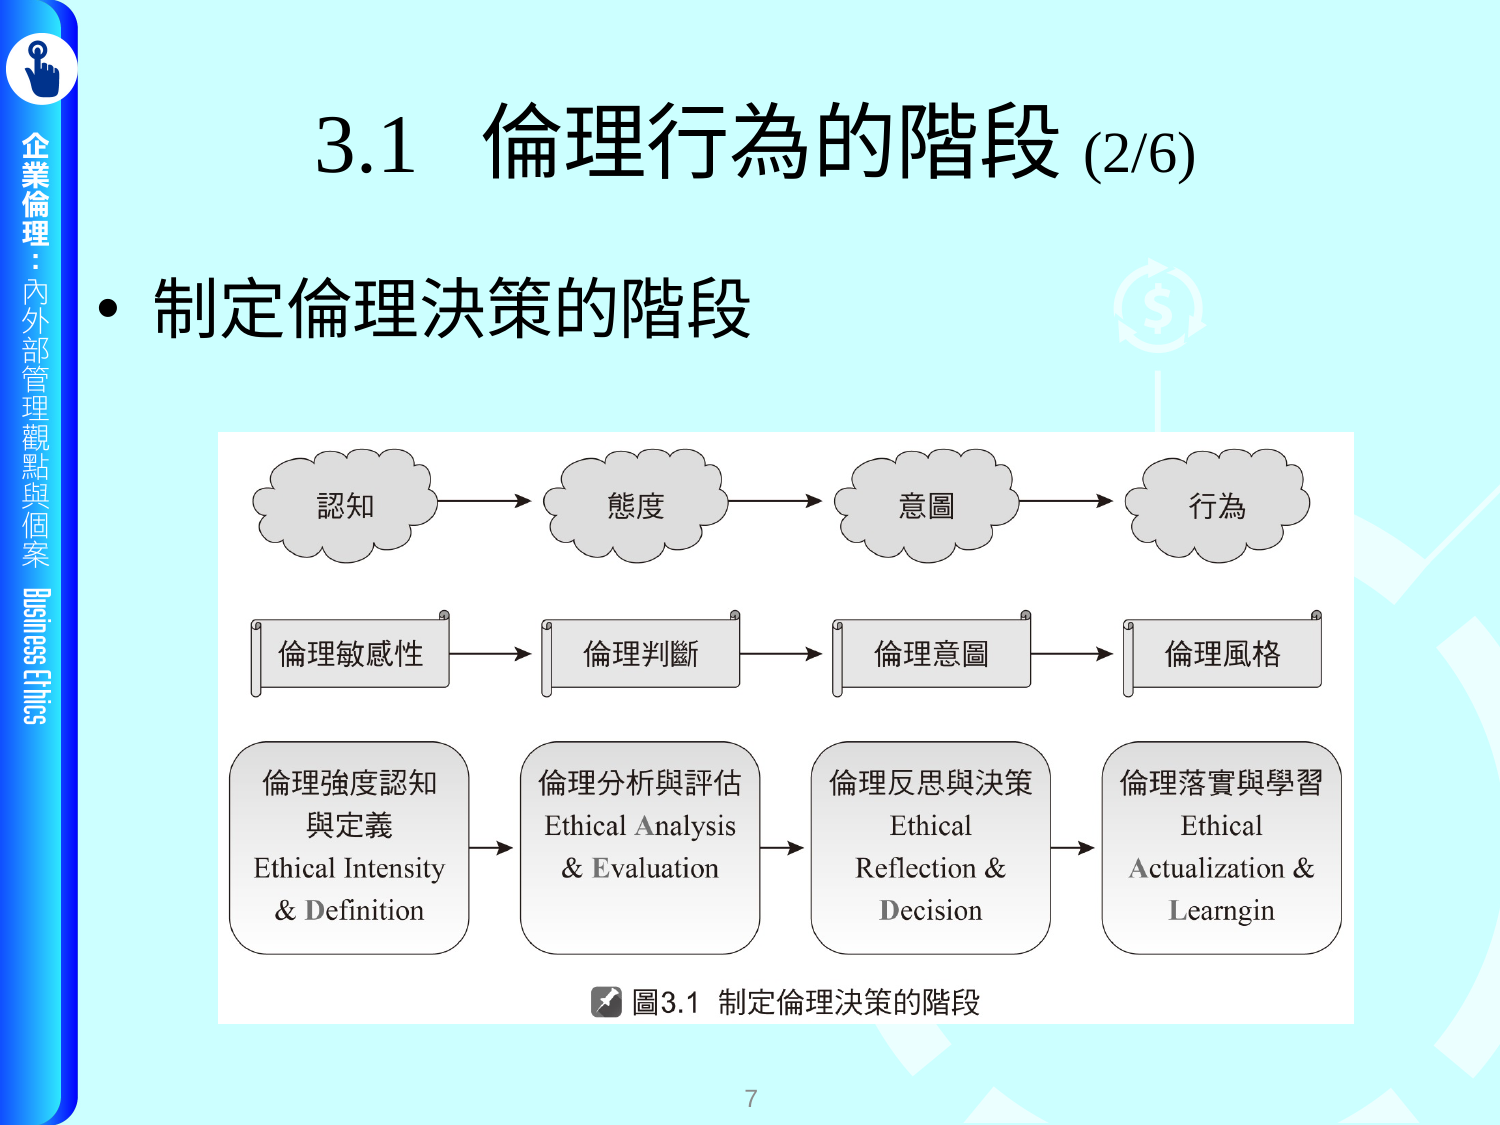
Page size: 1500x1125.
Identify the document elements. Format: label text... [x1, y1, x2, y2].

picture [0, 0, 1500, 1125]
list 制定倫理決策的階段 [81, 259, 1432, 615]
title 3.1 倫理行為的階段(2/6) [80, 45, 1431, 233]
footer 7 [513, 1070, 989, 1125]
